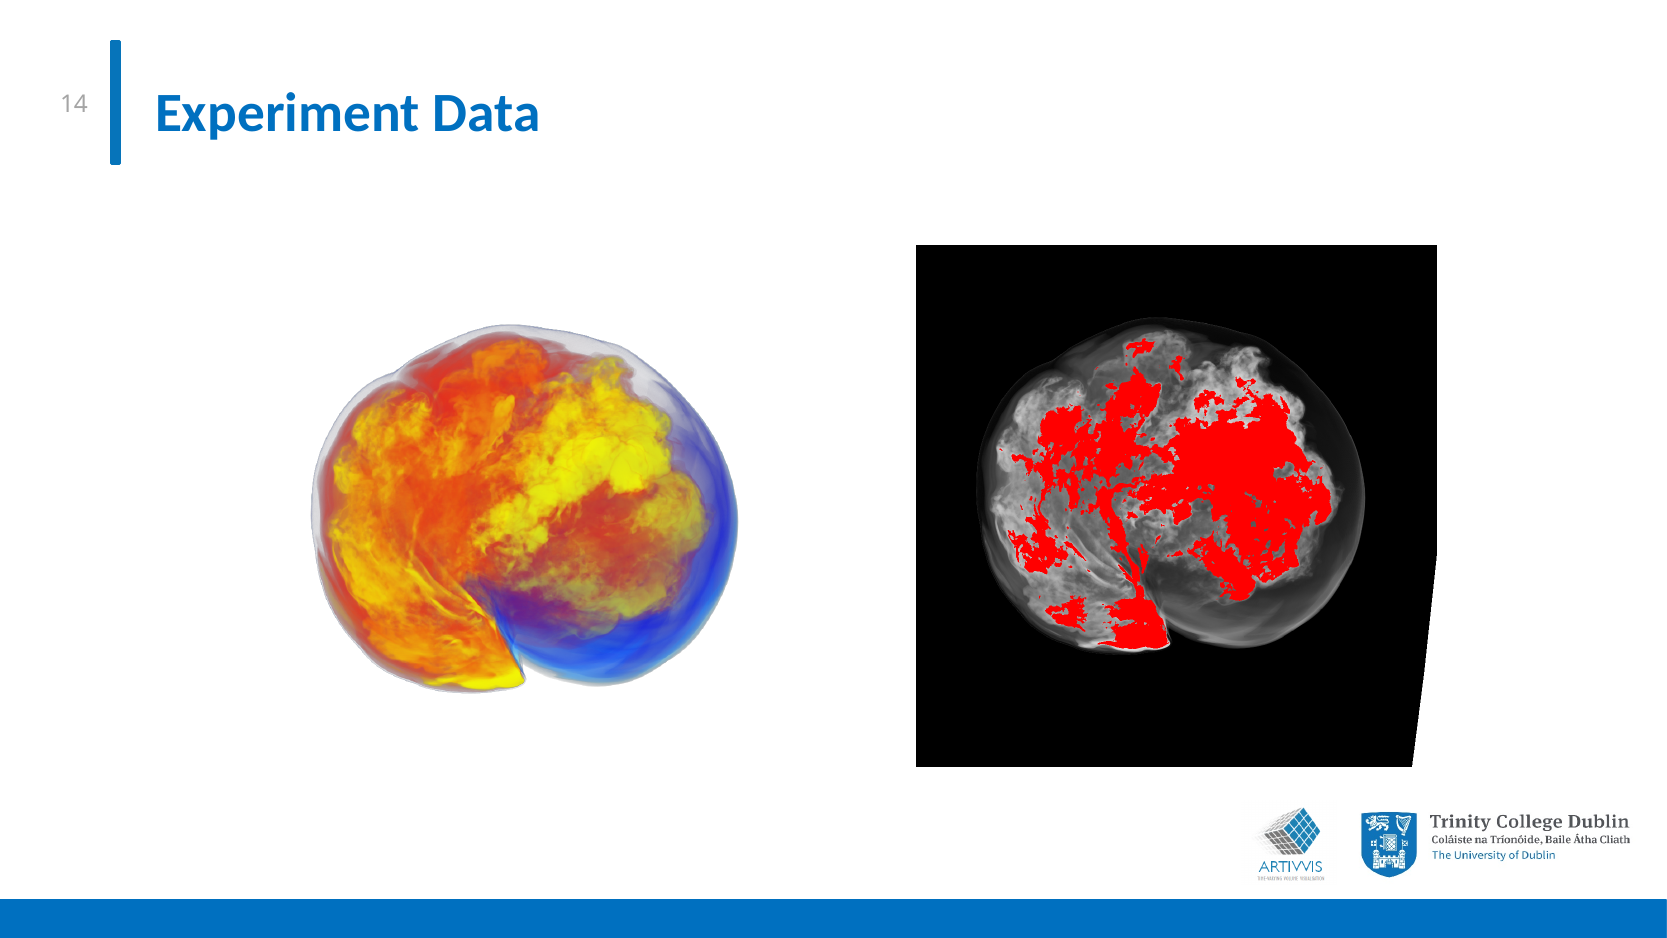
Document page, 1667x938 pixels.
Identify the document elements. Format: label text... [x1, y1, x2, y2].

picture [915, 245, 1437, 767]
picture [245, 245, 817, 817]
title Experiment Data [140, 12, 1615, 218]
picture [1241, 788, 1667, 897]
